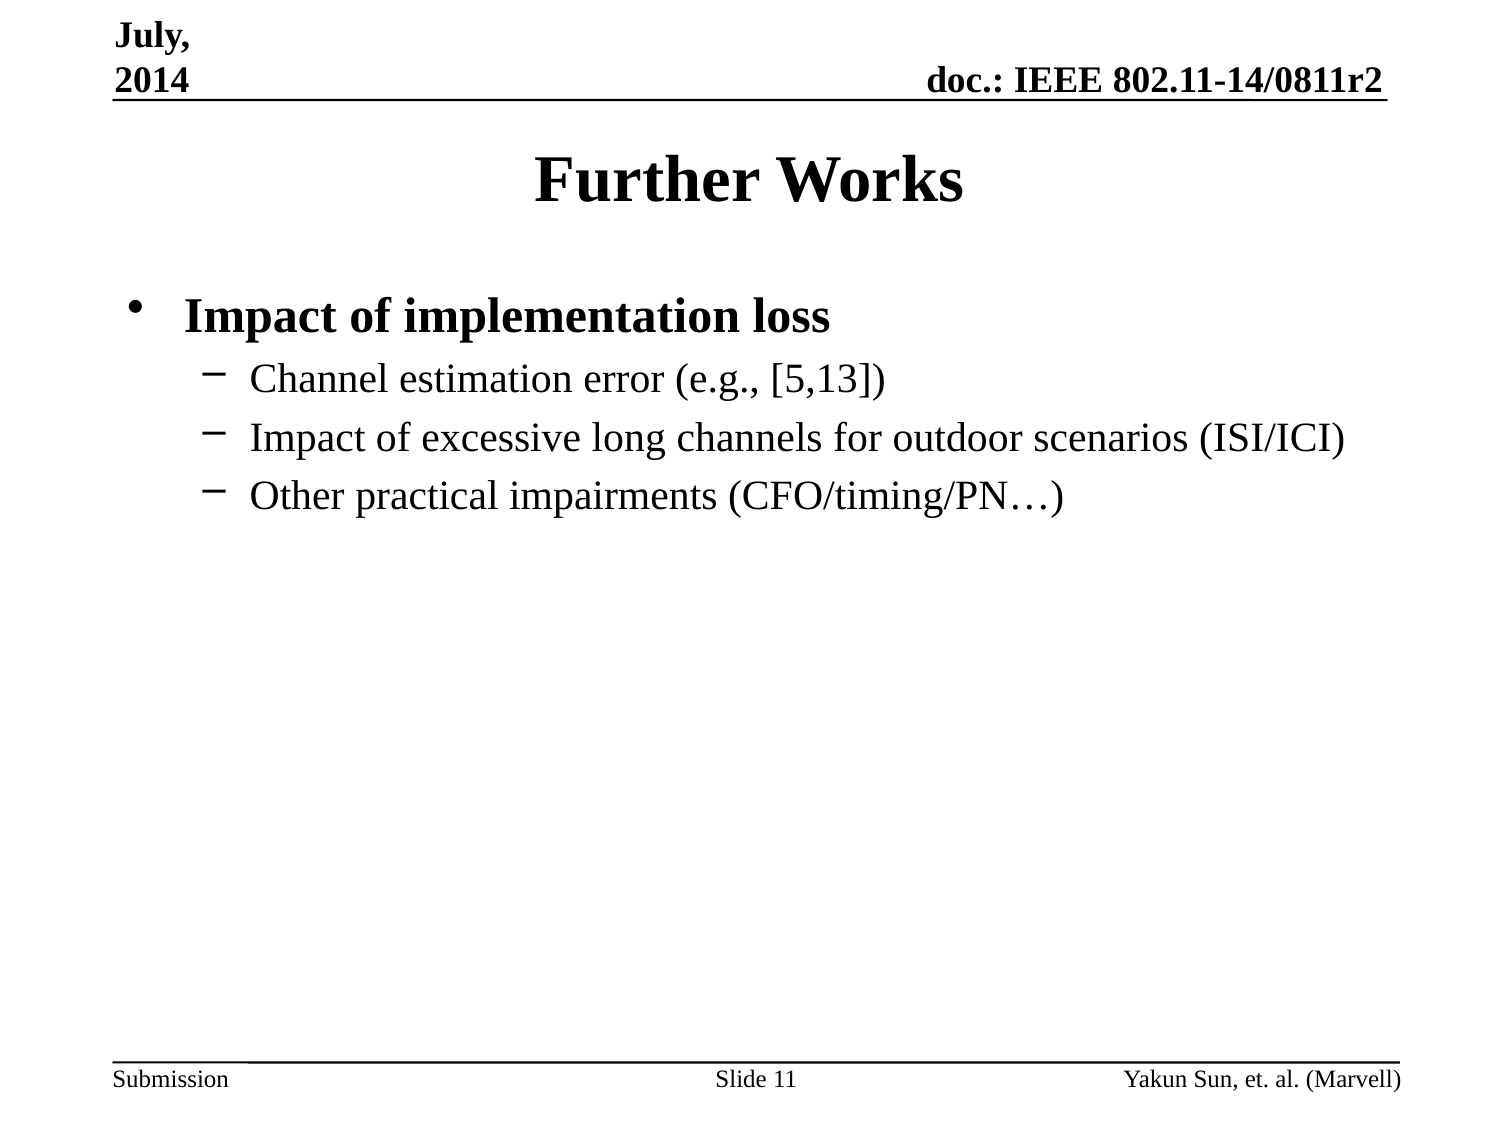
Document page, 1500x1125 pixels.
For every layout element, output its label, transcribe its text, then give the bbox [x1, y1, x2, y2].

footer Yakun Sun, et. al. (Marvell) [1119, 1062, 1402, 1093]
slide_number Slide 11 [712, 1062, 800, 1093]
list Impact of implementation loss Channel estimation error (e.g., [5,13]) Impact of excessive long channels for outdoor scenarios (ISI/ICI) Other practical impairments (CFO/timing/PN…) [112, 274, 1388, 1001]
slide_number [114, 54, 268, 101]
title Further Works [112, 112, 1388, 238]
